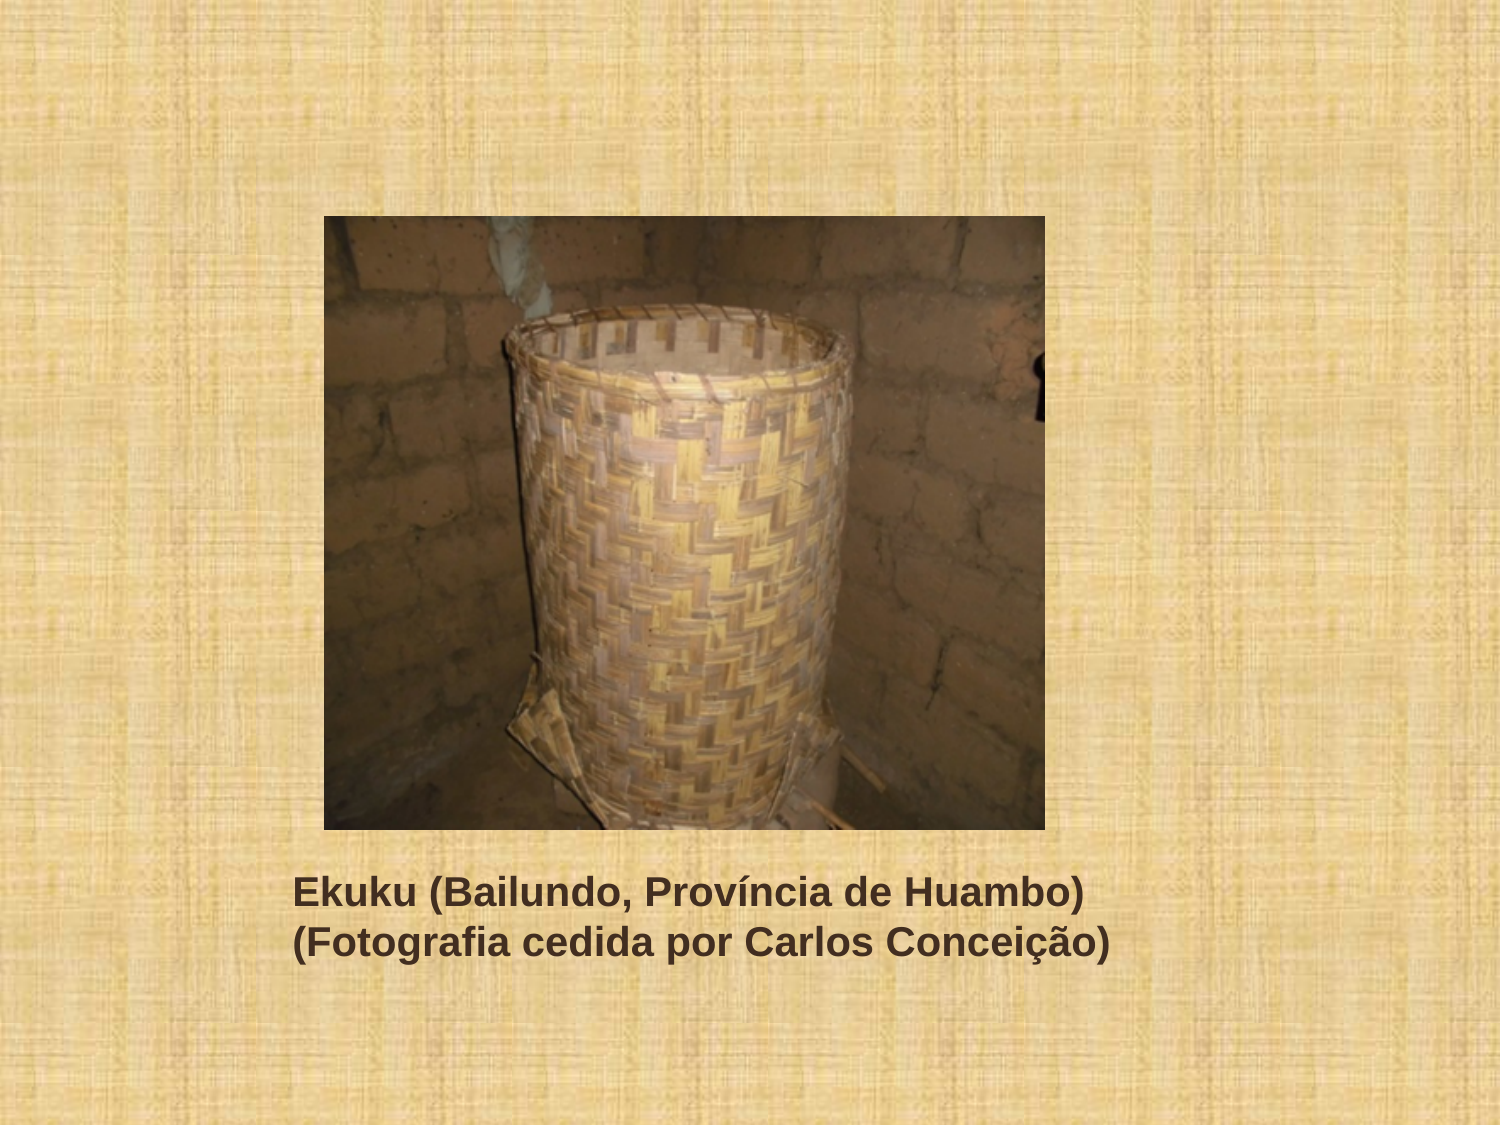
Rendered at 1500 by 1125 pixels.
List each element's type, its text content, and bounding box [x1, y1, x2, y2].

text_box Ekuku (Bailundo, Província de Huambo) (Fotografia cedida por Carlos Conceição) [277, 857, 1128, 973]
picture [0, 0, 1500, 1125]
